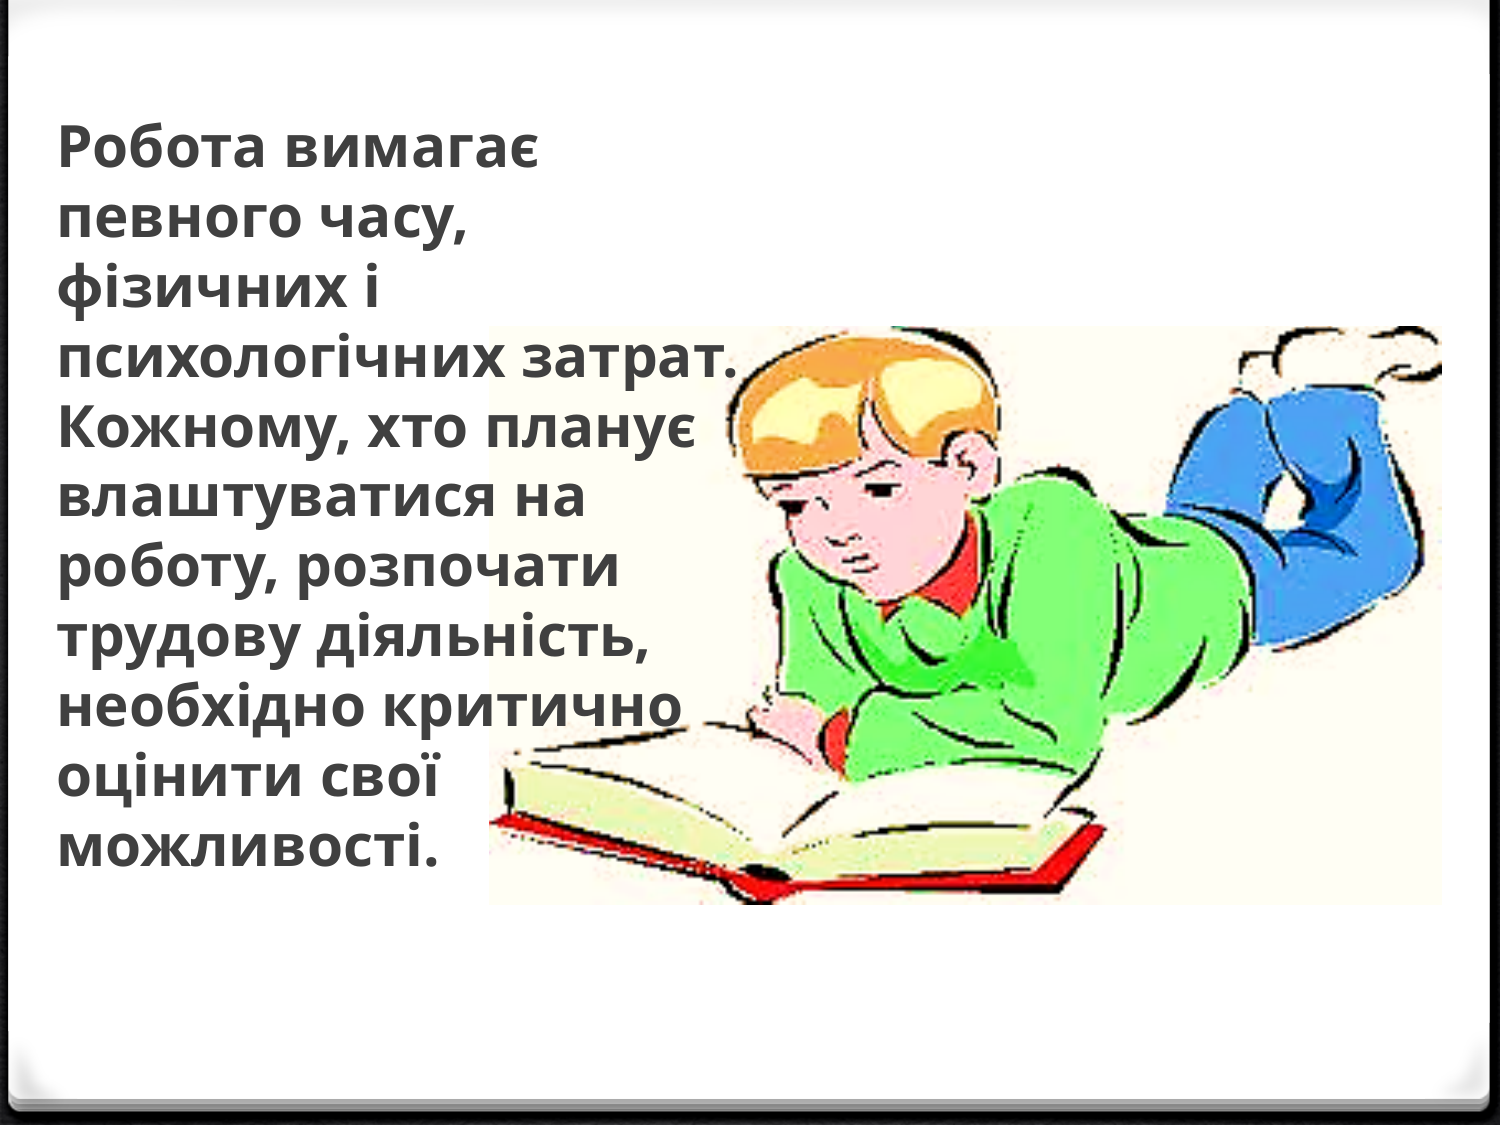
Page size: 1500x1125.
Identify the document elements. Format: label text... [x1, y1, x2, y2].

picture [0, 0, 1500, 1125]
list Робота вимагає певного часу, фізичних і психологічних затрат. Кожному, хто планує влаштуватися на роботу, розпочати трудову діяльність, необхідно критично оцінити свої можливості. [41, 101, 762, 1059]
